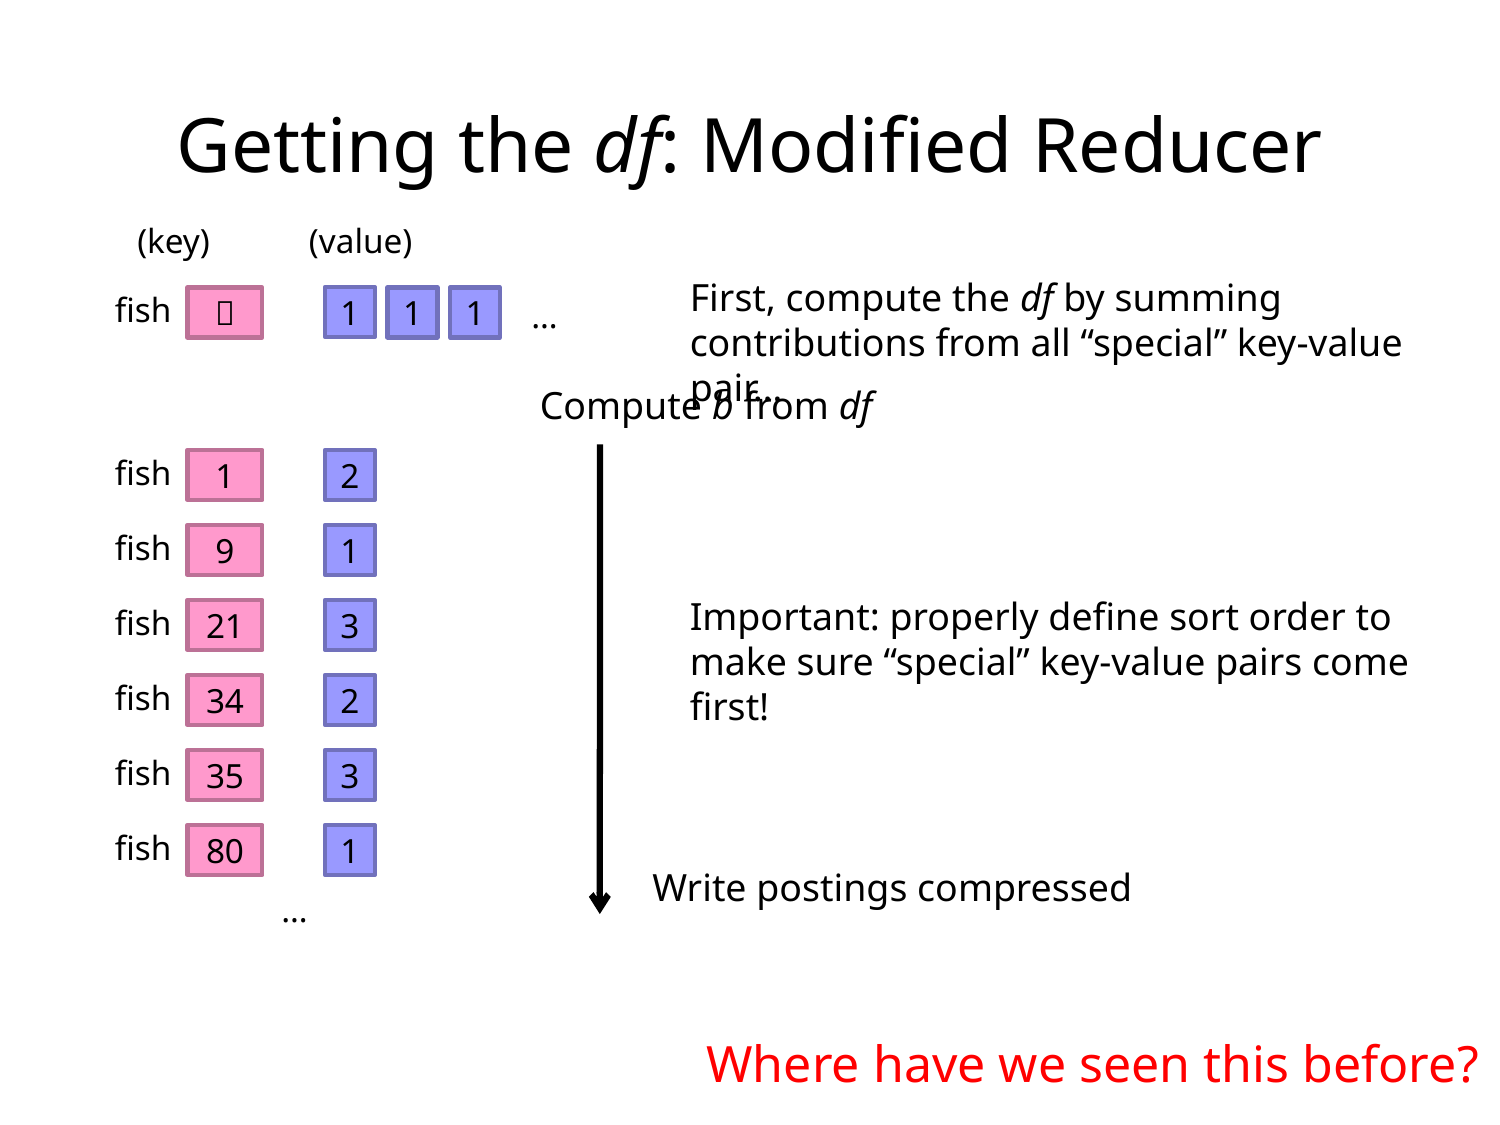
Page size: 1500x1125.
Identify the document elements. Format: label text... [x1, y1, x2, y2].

text_box fish [100, 281, 187, 337]
text_box 80 [185, 823, 264, 877]
text_box 34 [185, 673, 264, 727]
text_box 3 [323, 748, 377, 802]
text_box fish [100, 519, 187, 575]
text_box Write postings compressed [637, 856, 1150, 917]
text_box fish [100, 594, 187, 650]
text_box fish [100, 819, 187, 875]
text_box Compute b from df [525, 374, 1100, 435]
text_box 9 [185, 523, 264, 577]
text_box 3 [323, 598, 377, 652]
text_box fish [100, 669, 187, 725]
text_box First, compute the df by summing contributions from all “special” key-value pair… [674, 266, 1425, 417]
text_box Getting the df: Modified Reducer [0, 90, 1500, 203]
text_box 2 [323, 448, 377, 502]
text_box 1 [323, 823, 377, 877]
text_box 1 [323, 523, 377, 577]
text_box  [185, 285, 264, 340]
text_box 21 [185, 598, 264, 652]
text_box 1 [185, 448, 264, 502]
text_box (value) [294, 212, 428, 268]
text_box … [516, 287, 573, 343]
text_box (key) [122, 212, 225, 268]
text_box 35 [185, 748, 264, 802]
text_box fish [100, 444, 187, 500]
text_box Where have we seen this before? [691, 1024, 1494, 1100]
text_box Important: properly define sort order to make sure “special” key-value pairs come first! [674, 586, 1438, 736]
text_box 2 [323, 673, 377, 727]
text_box fish [100, 744, 187, 800]
text_box 1 [385, 285, 440, 340]
text_box 1 [323, 285, 377, 339]
text_box 1 [448, 285, 502, 340]
text_box … [266, 881, 323, 937]
